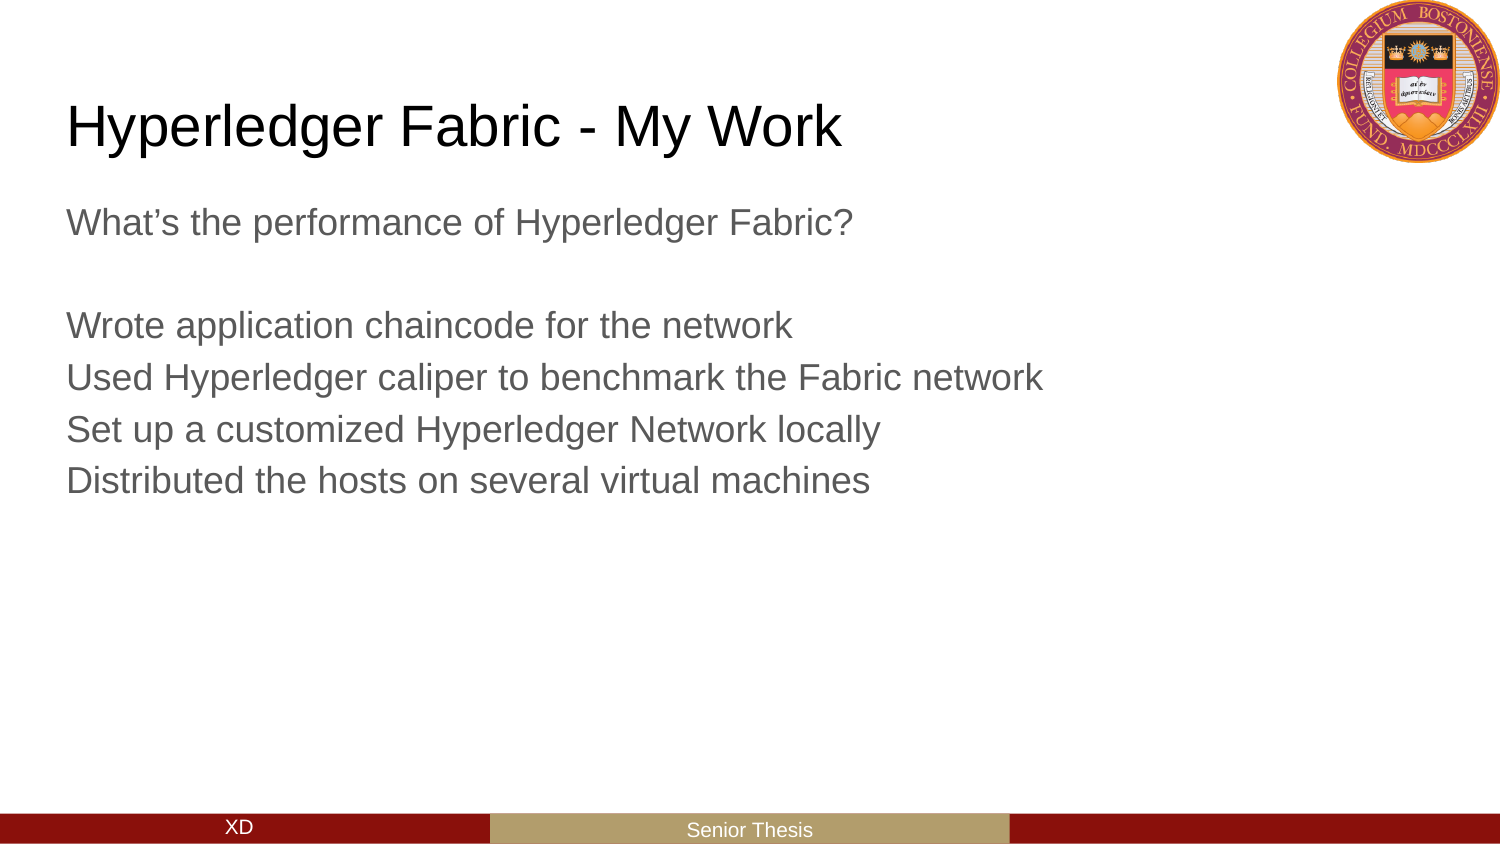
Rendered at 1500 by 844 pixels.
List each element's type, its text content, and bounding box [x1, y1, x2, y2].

picture [1337, 0, 1500, 163]
title Hyperledger Fabric - My Work [51, 72, 1449, 167]
list What’s the performance of Hyperledger Fabric? Wrote application chaincode for the network Used Hyperledger caliper to benchmark the Fabric network Set up a customized Hyperledger Network locally Distributed the hosts on several virtual machines [51, 176, 1449, 737]
